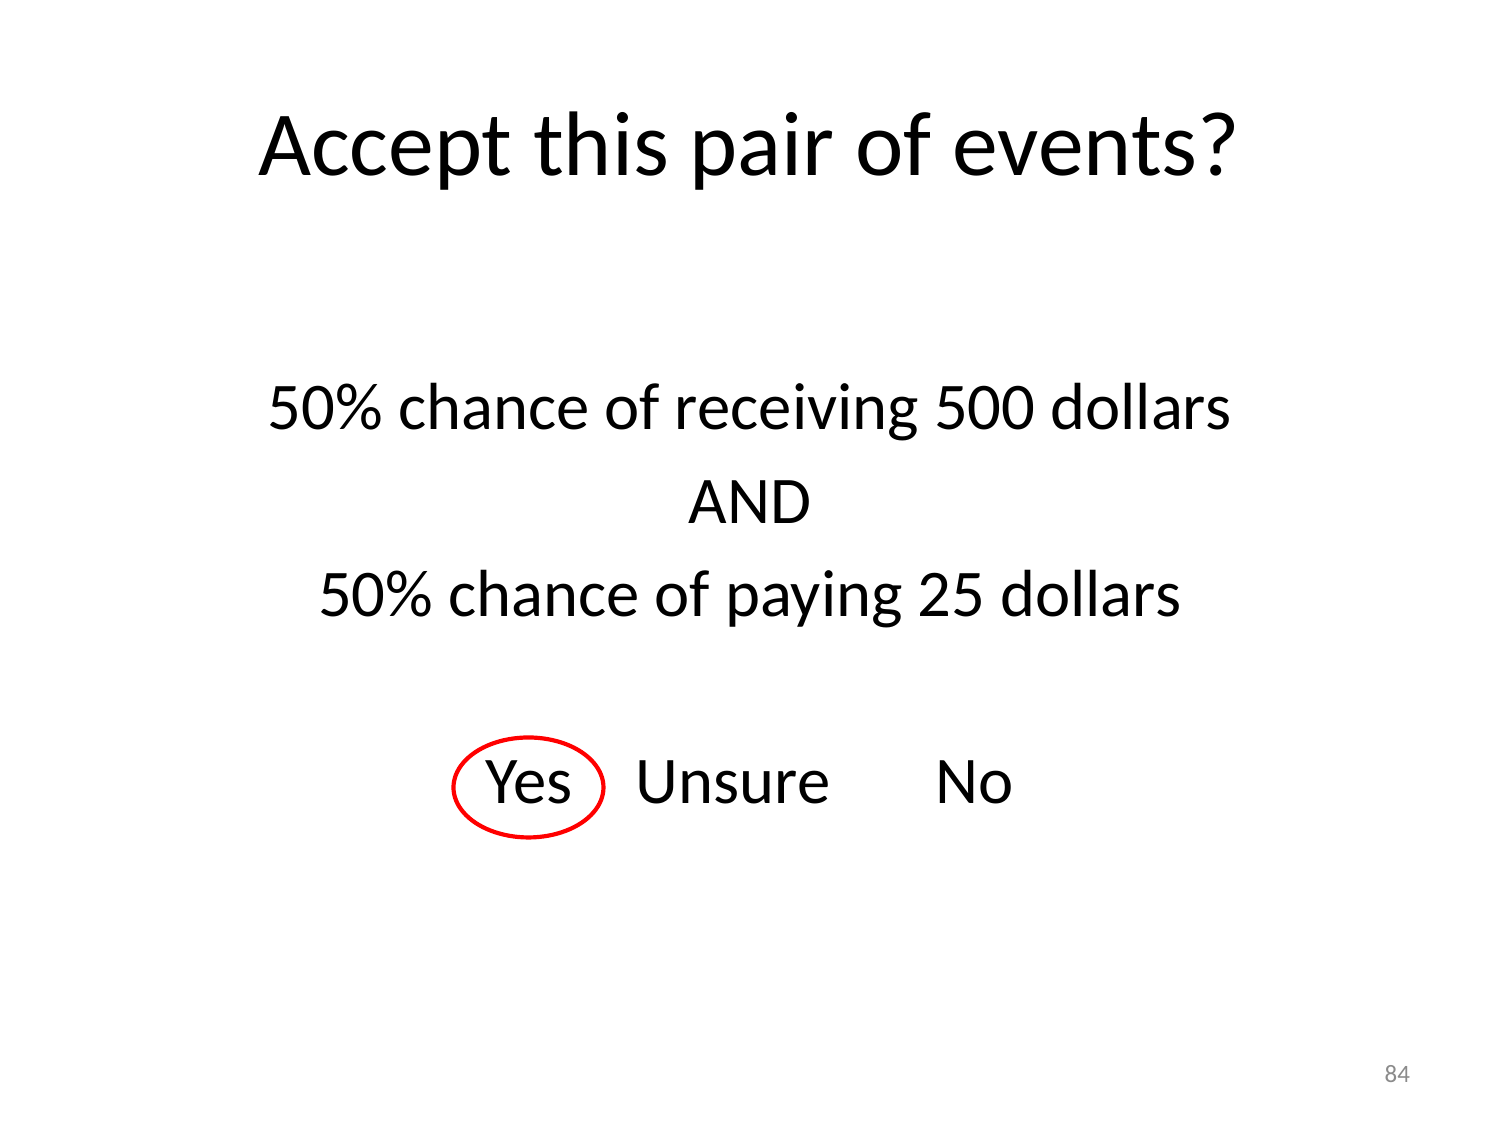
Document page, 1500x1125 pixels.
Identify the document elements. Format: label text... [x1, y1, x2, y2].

title Accept this pair of events? [75, 45, 1425, 233]
slide_number 84 [1074, 1042, 1425, 1103]
list 50% chance of receiving 500 dollars AND 50% chance of paying 25 dollars Yes Unsure No [75, 262, 1425, 1005]
text_box [451, 735, 606, 840]
